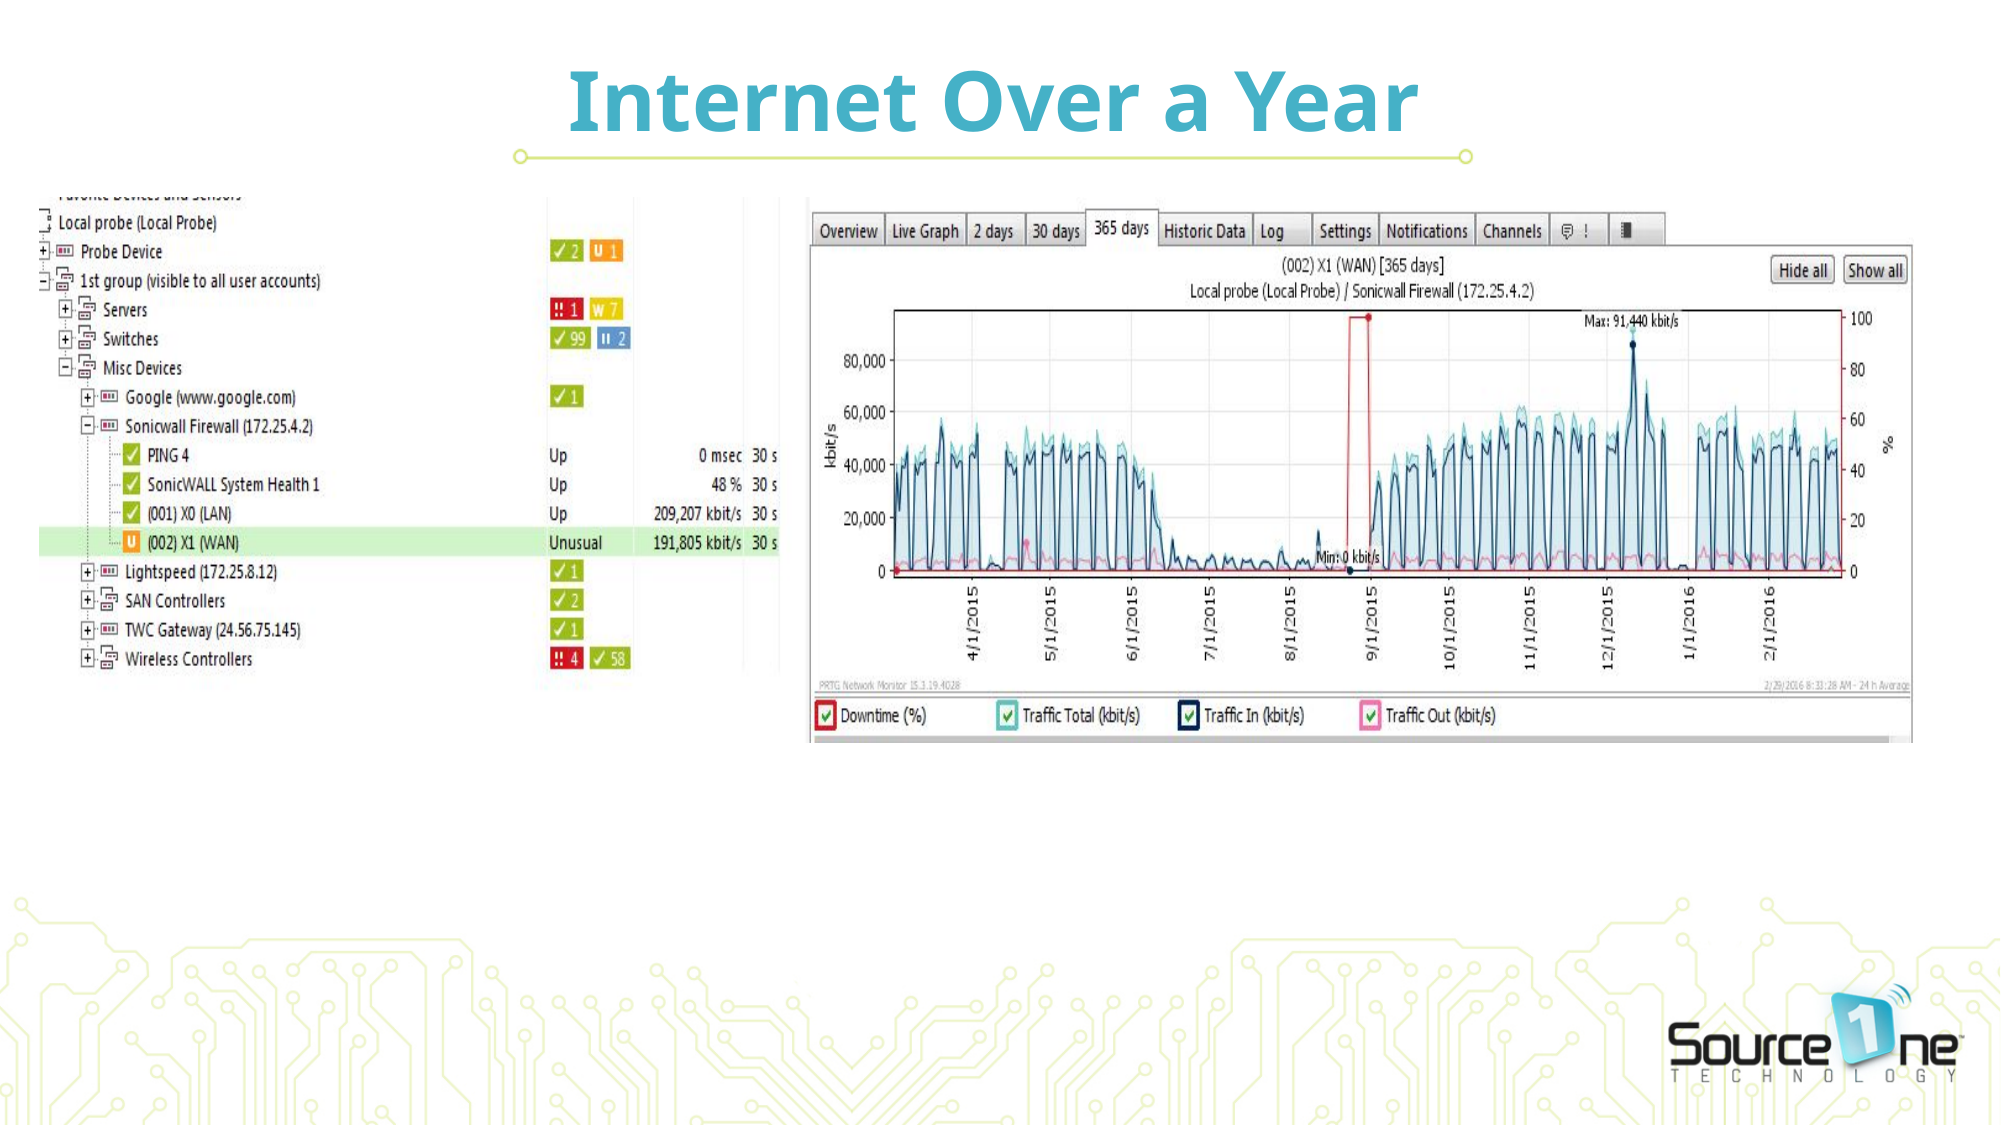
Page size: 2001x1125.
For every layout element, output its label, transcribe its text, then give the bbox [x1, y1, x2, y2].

picture [458, 98, 1532, 197]
picture [0, 0, 2001, 1125]
title Internet Over a Year [173, 0, 1817, 197]
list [39, 197, 1915, 743]
